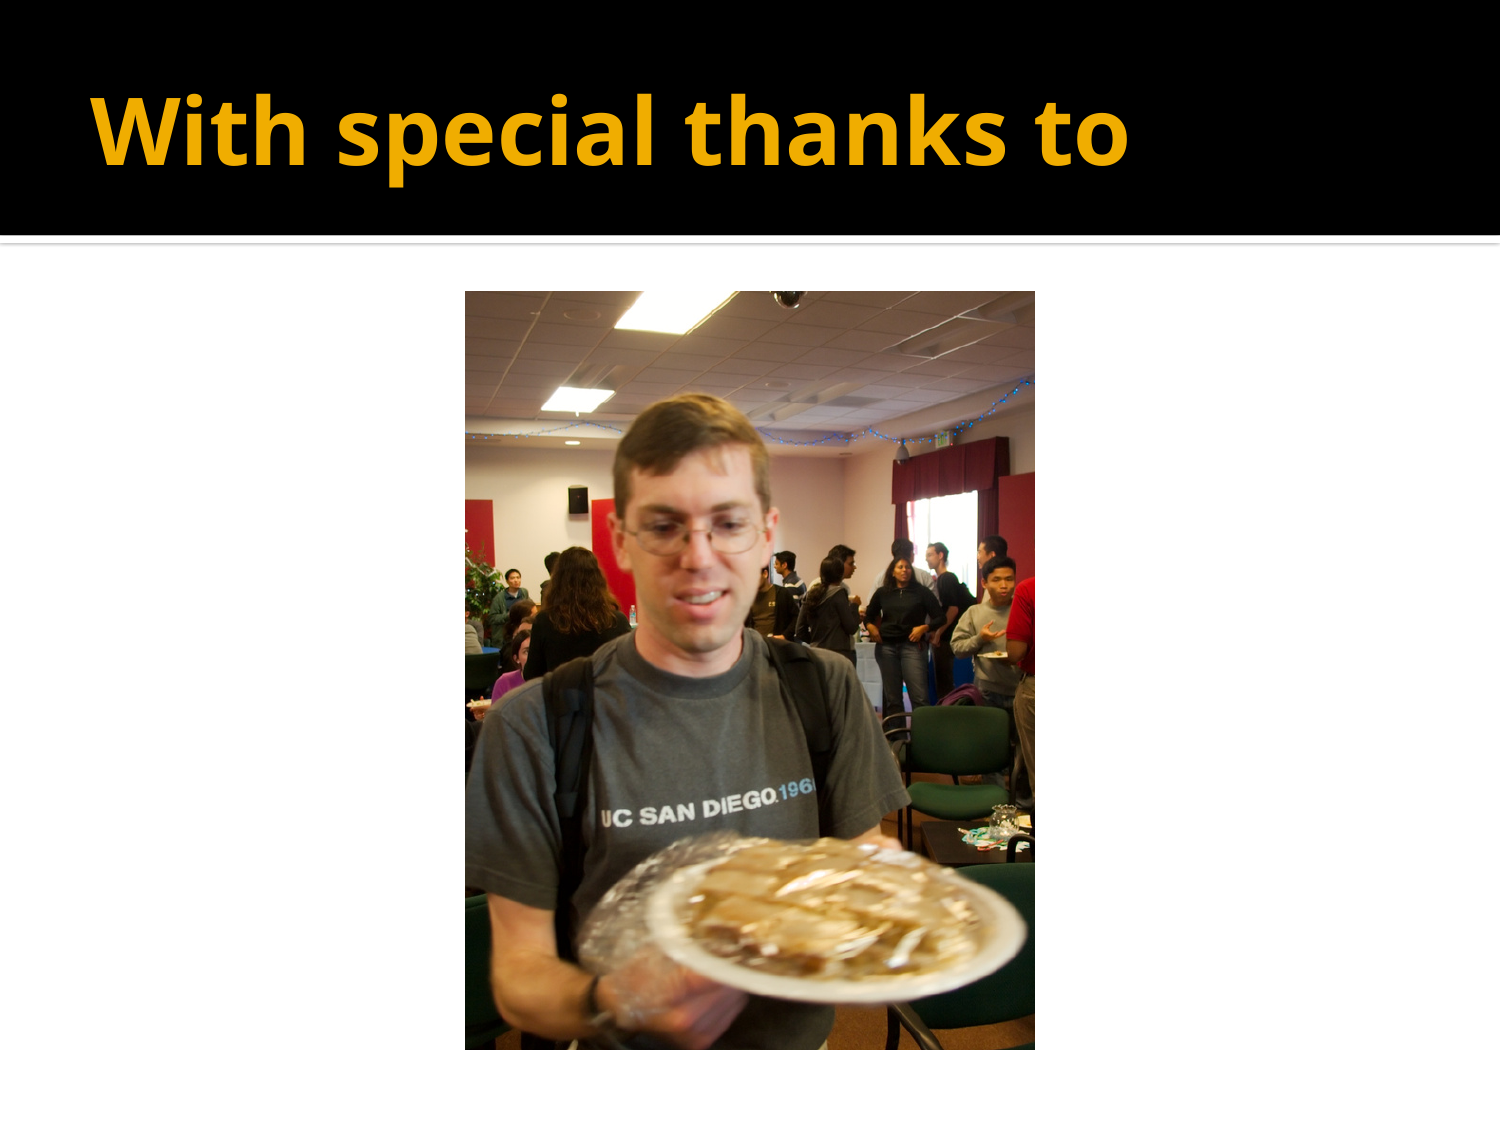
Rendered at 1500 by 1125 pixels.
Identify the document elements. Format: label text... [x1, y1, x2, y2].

title With special thanks to [75, 25, 1425, 231]
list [465, 291, 1035, 1050]
